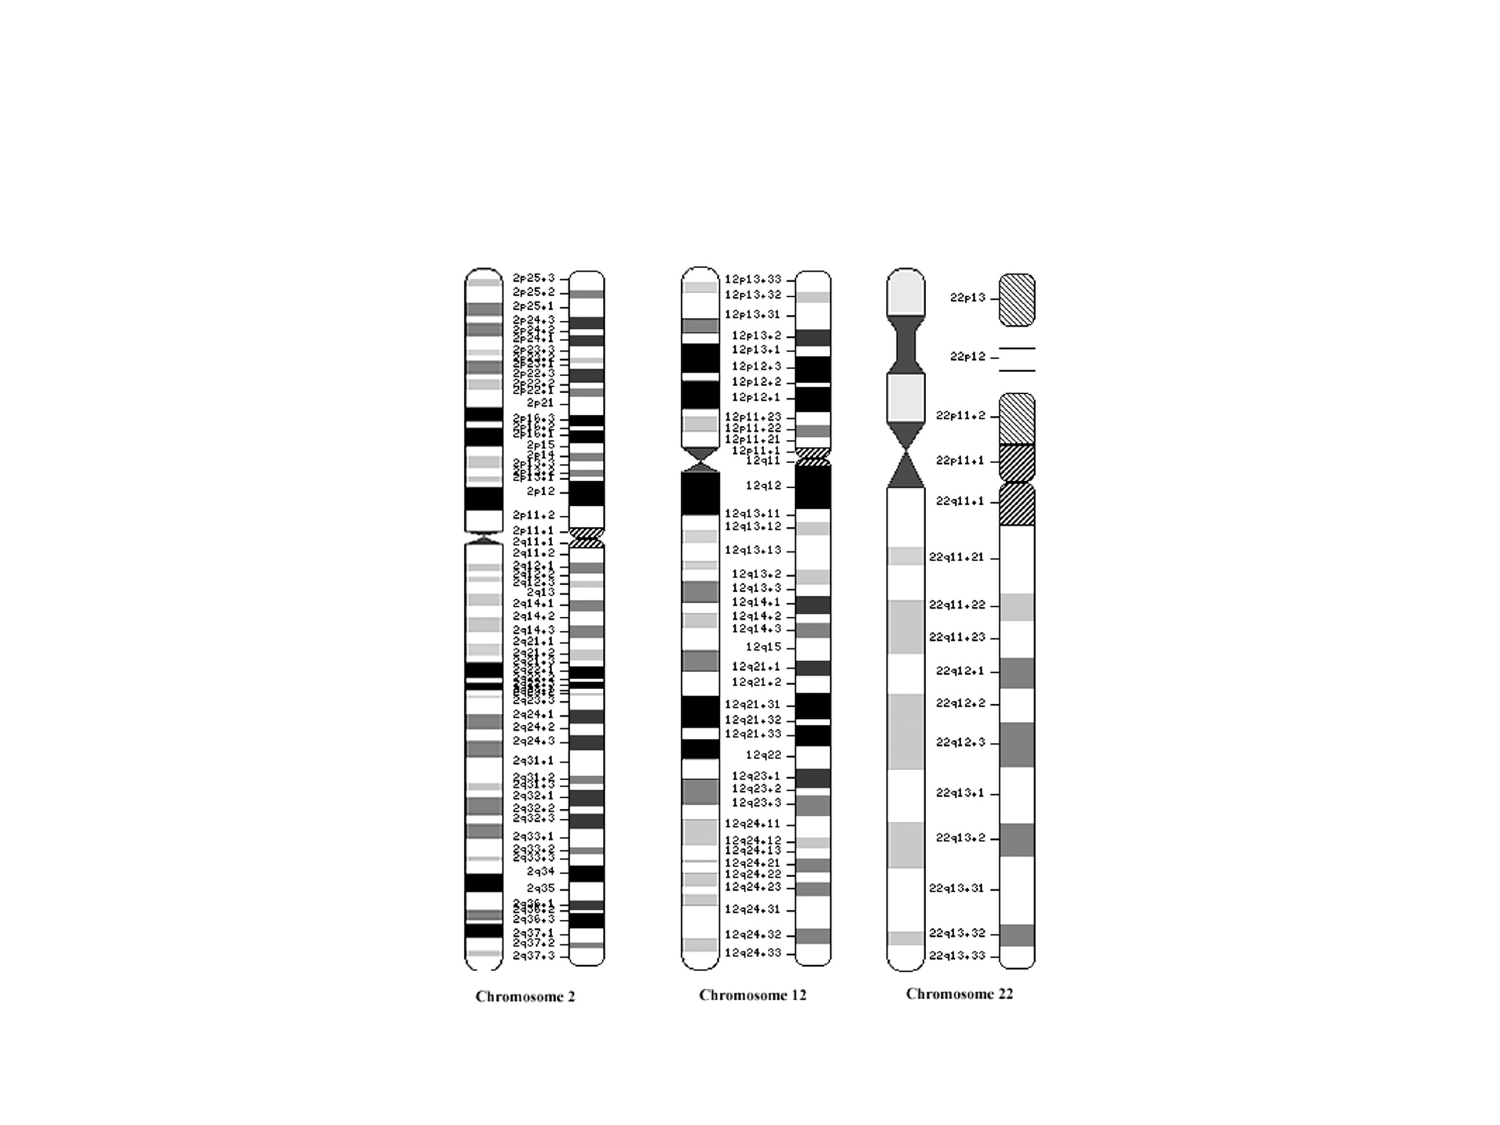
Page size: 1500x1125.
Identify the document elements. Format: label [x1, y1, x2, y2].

list [74, 262, 1426, 1006]
